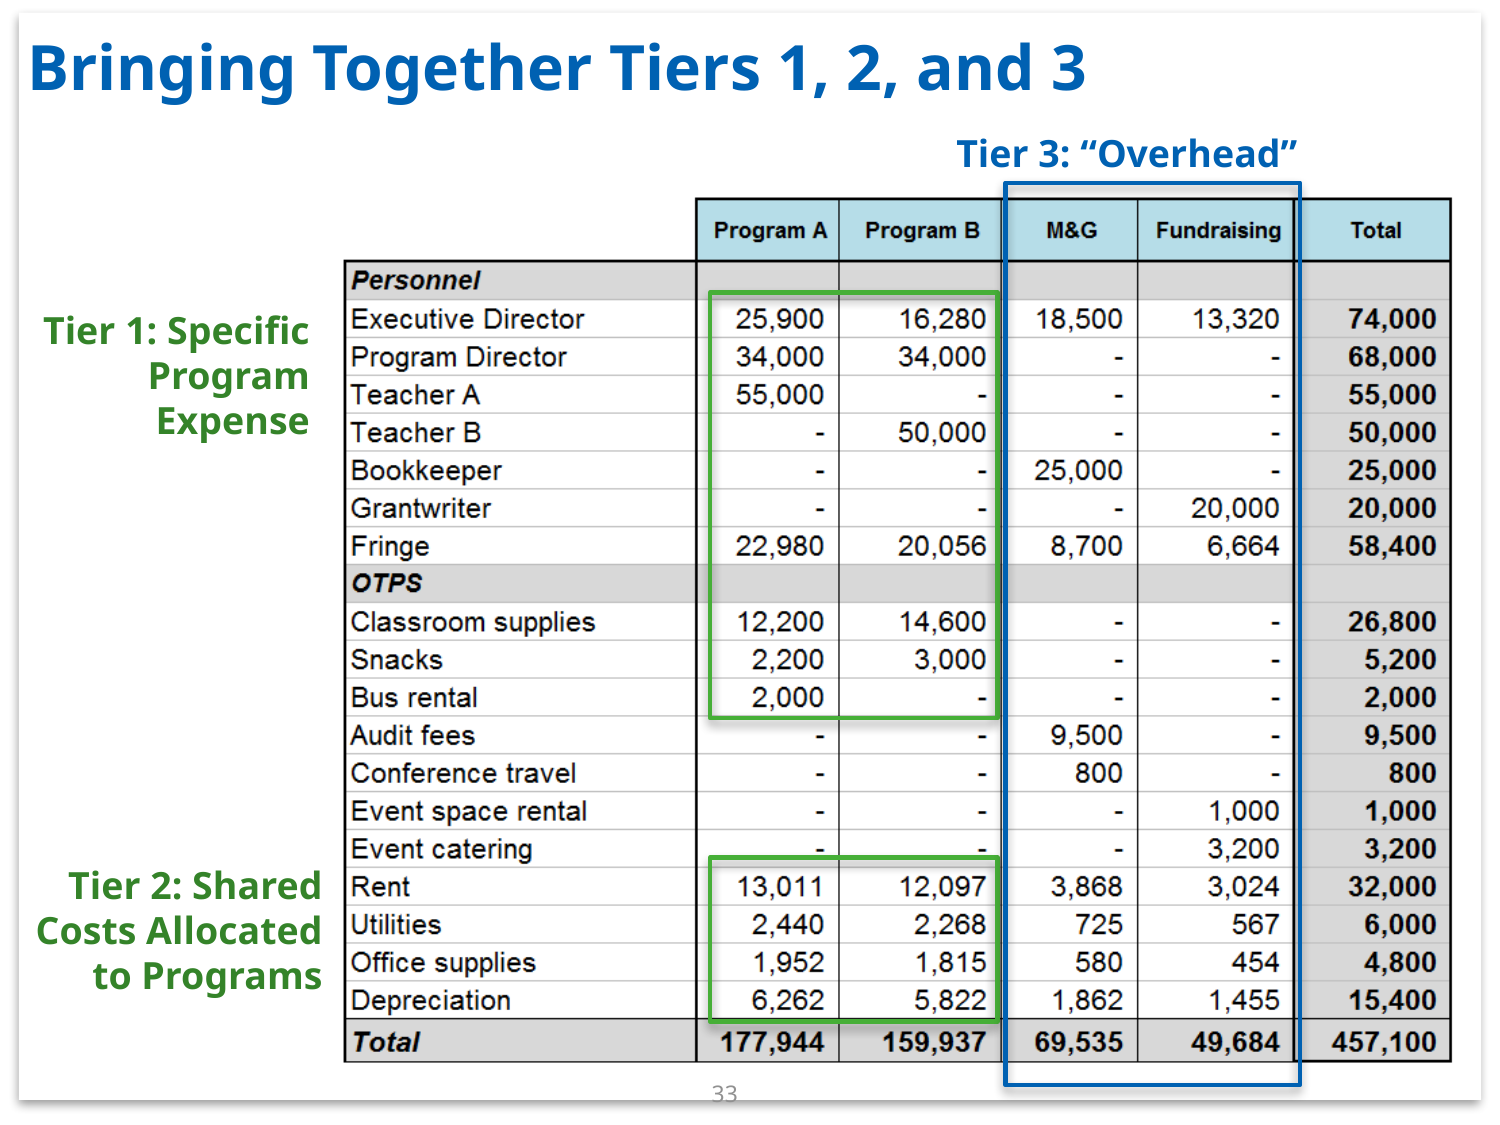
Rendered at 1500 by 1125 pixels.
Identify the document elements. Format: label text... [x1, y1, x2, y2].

text_box Tier 2: Shared Costs Allocated to Programs [0, 854, 327, 1005]
text_box [1005, 1080, 1301, 1086]
text_box Bringing Together Tiers 1, 2, and 3 [12, 20, 1363, 125]
picture [334, 184, 1464, 1068]
slide_number 33 [549, 1080, 900, 1125]
text_box Tier 1: Specific Program Expense [16, 299, 325, 450]
text_box Tier 3: “Overhead” [900, 125, 1313, 183]
